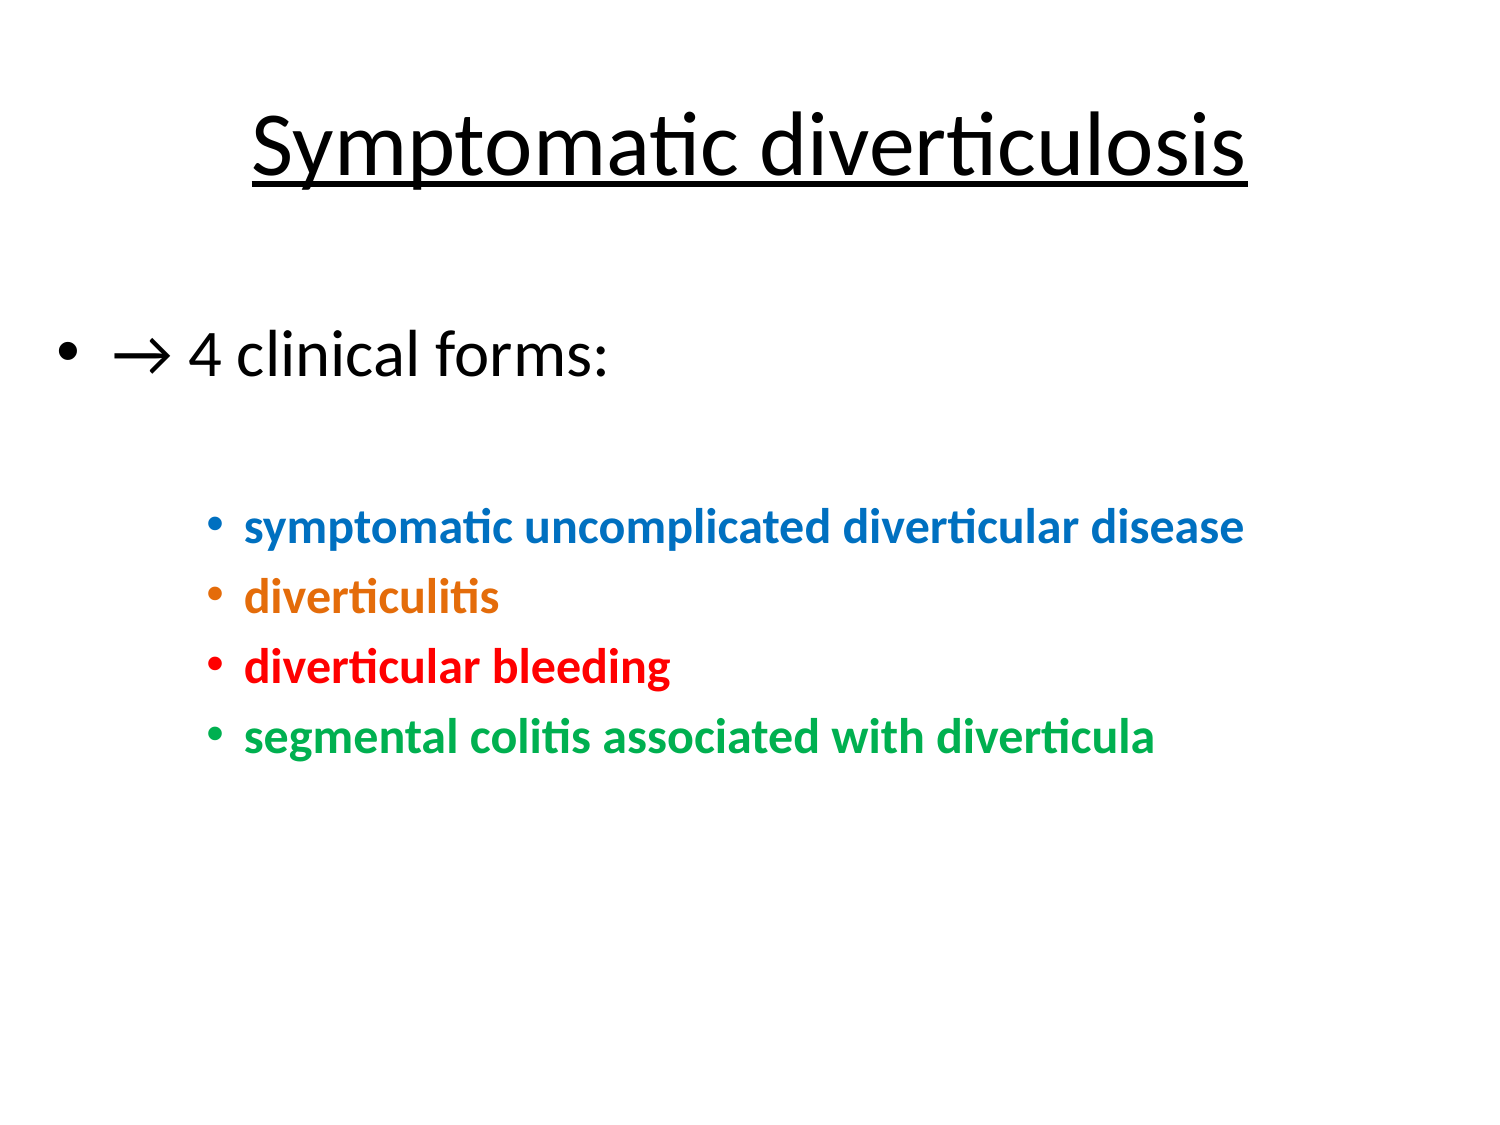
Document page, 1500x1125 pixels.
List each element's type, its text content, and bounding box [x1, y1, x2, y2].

title Symptomatic diverticulosis [75, 45, 1425, 233]
list → 4 clinical forms: symptomatic uncomplicated diverticular disease diverticulitis diverticular bleeding segmental colitis associated with diverticula [41, 302, 1425, 1005]
